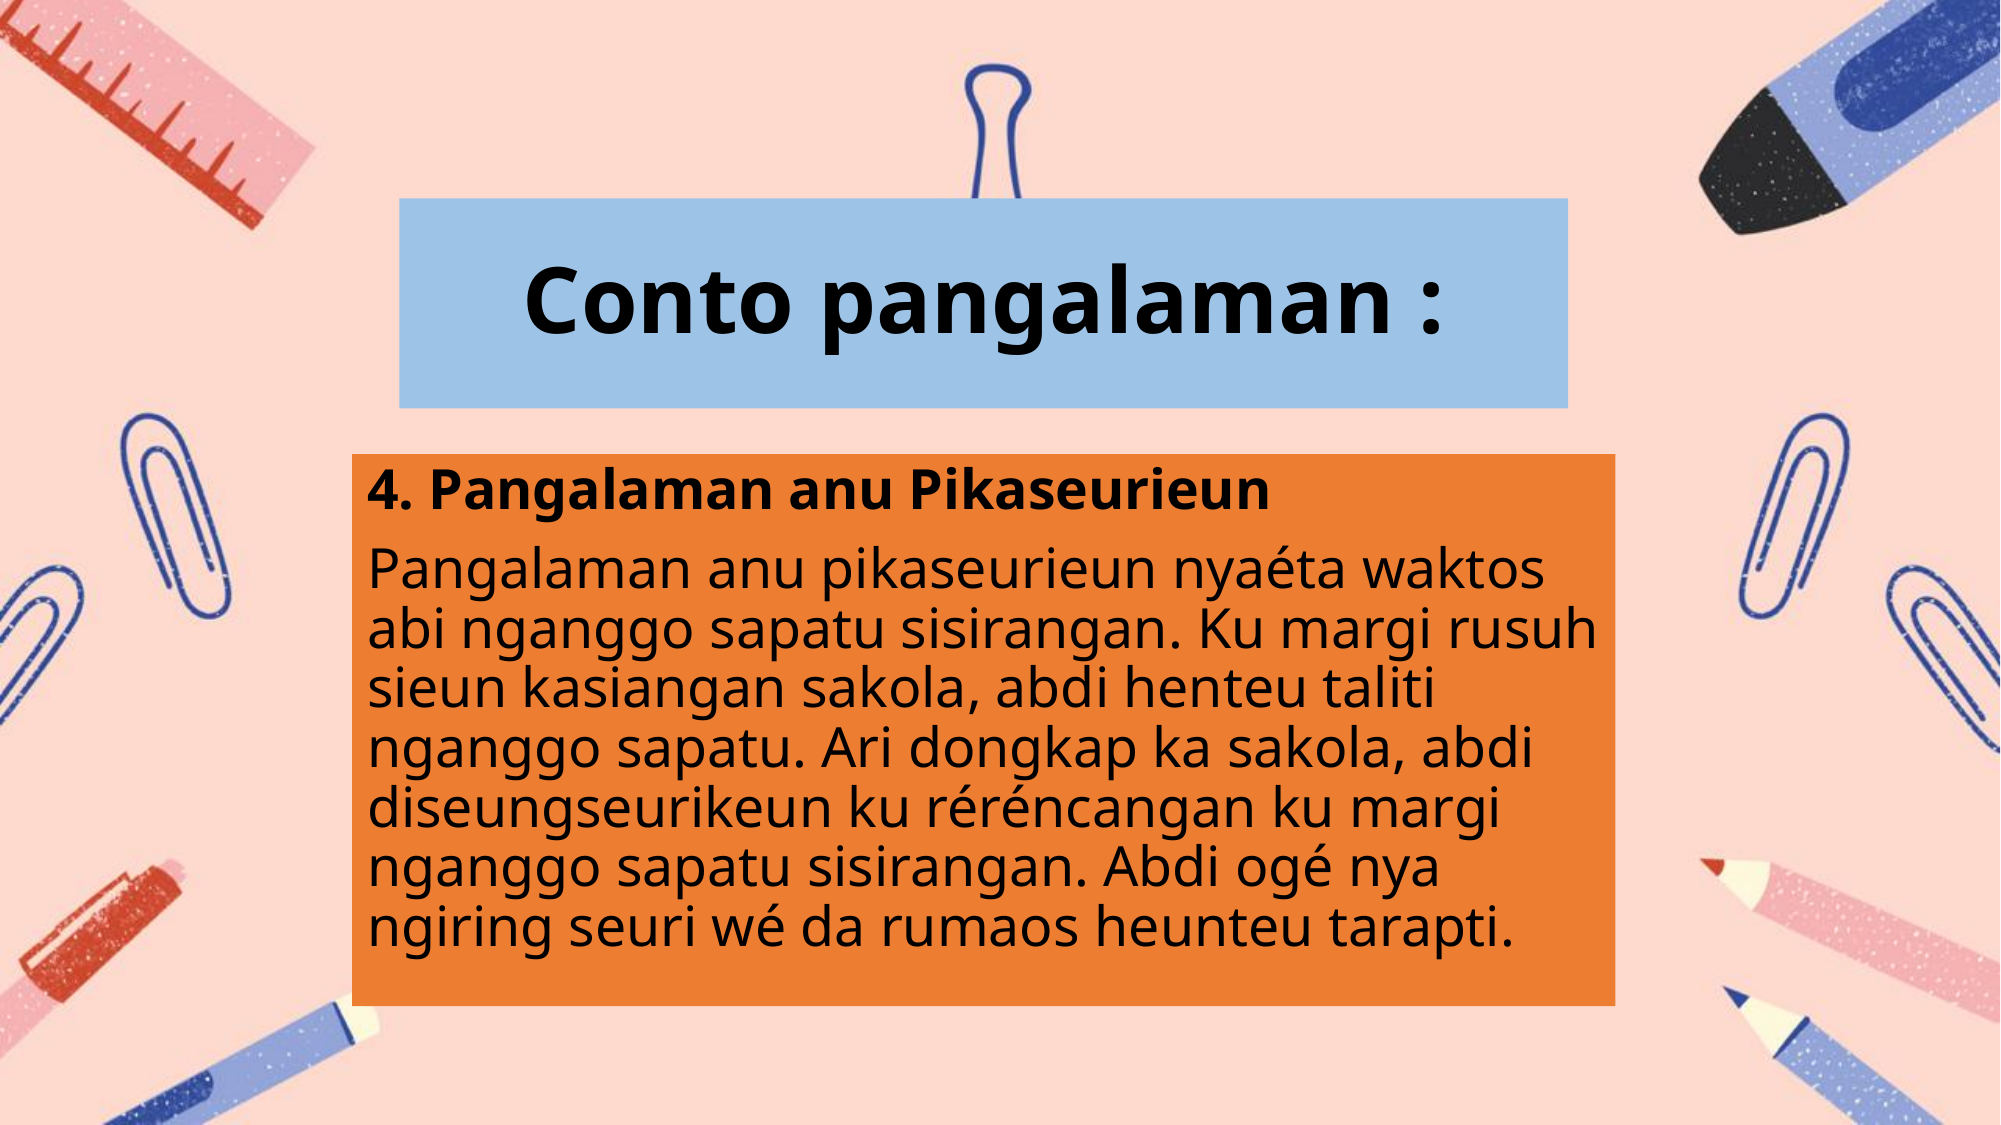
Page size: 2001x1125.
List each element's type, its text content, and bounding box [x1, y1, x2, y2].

title Conto pangalaman : [399, 198, 1569, 409]
list 4. Pangalaman anu Pikaseurieun Pangalaman anu pikaseurieun nyaéta waktos abi nganggo sapatu sisirangan. Ku margi rusuh sieun kasiangan sakola, abdi henteu taliti nganggo sapatu. Ari dongkap ka sakola, abdi diseungseurikeun ku réréncangan ku margi nganggo sapatu sisirangan. Abdi ogé nya ngiring seuri wé da rumaos heunteu tarapti. [352, 454, 1616, 1007]
picture [0, 0, 2001, 1125]
